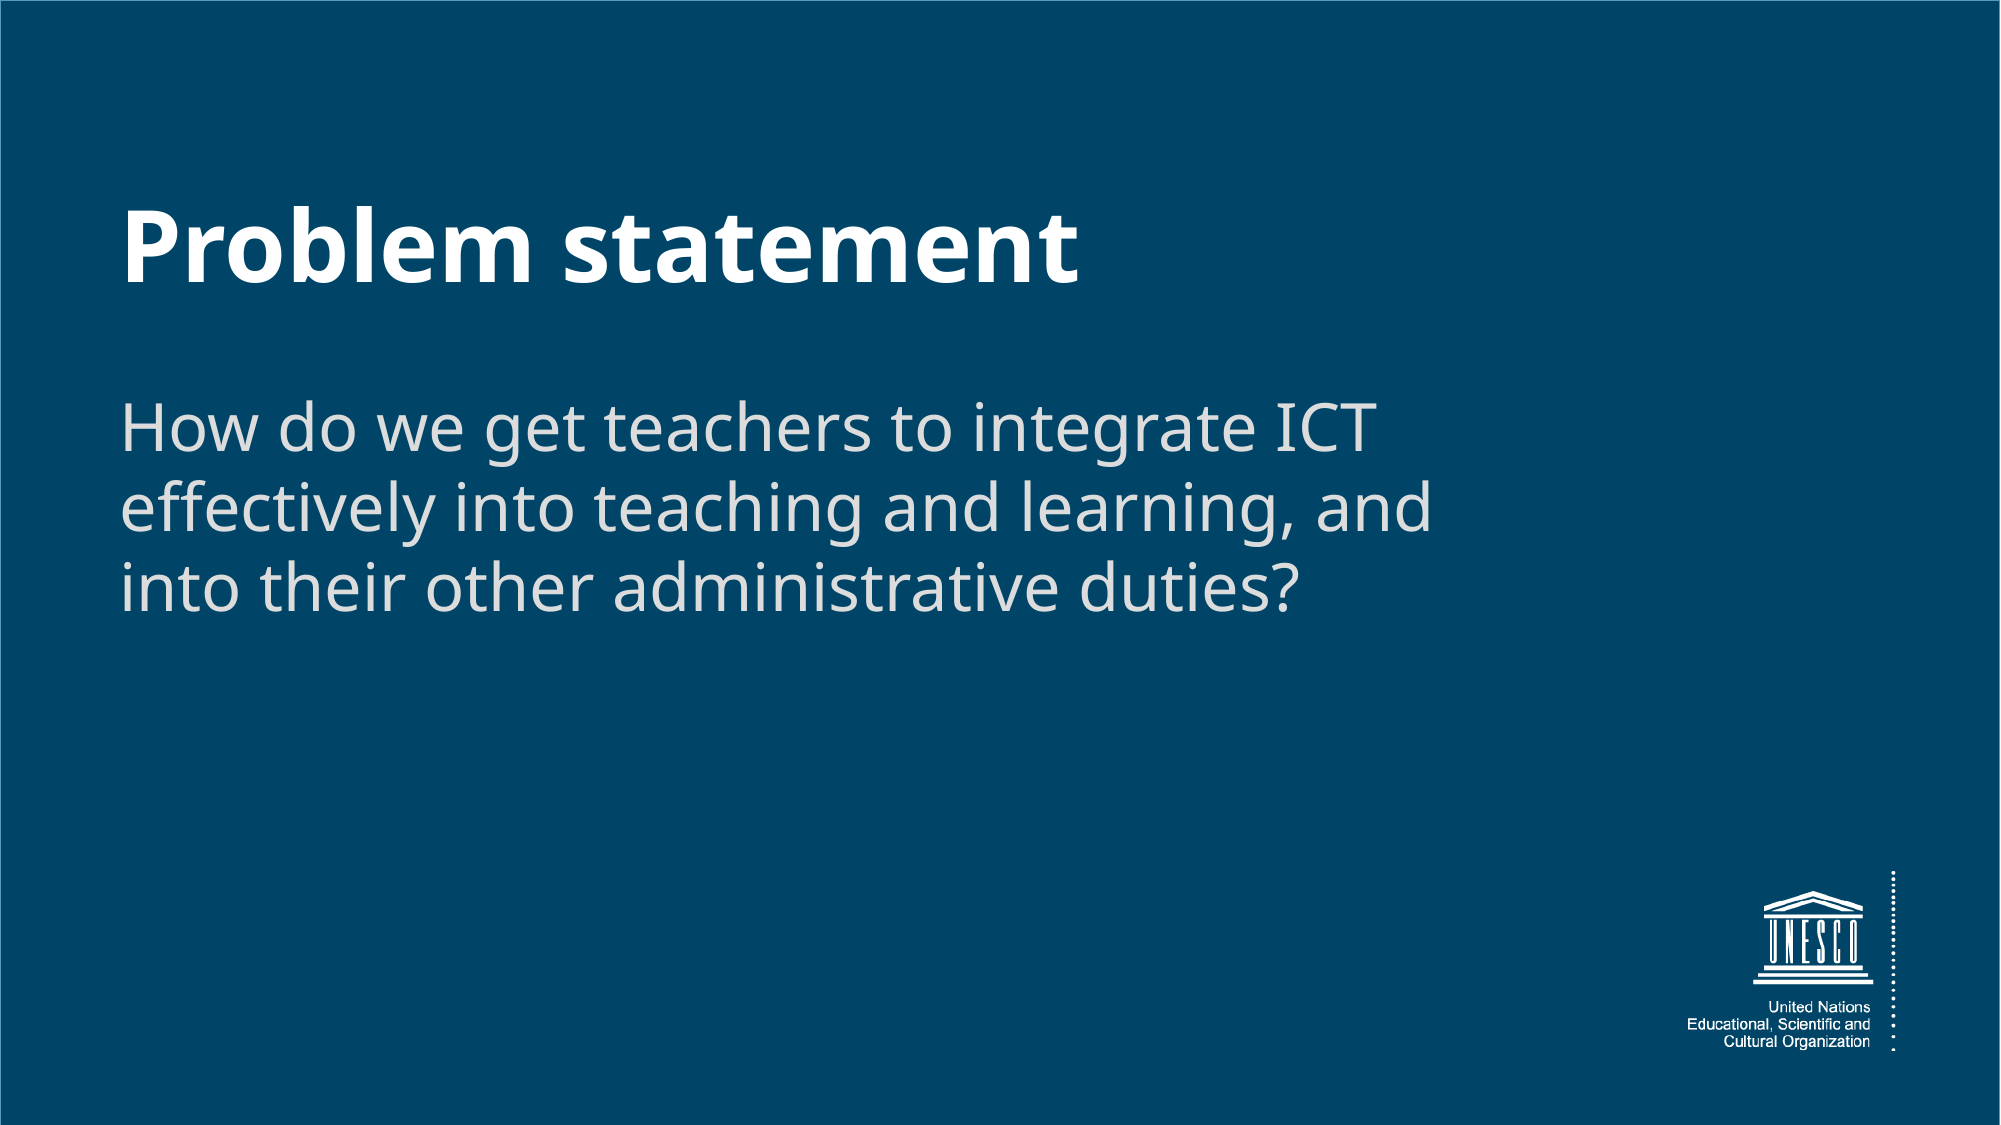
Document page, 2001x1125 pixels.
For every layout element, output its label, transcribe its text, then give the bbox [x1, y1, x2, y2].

picture [1765, 966, 1862, 970]
text_box How do we get teachers to integrate ICT effectively into teaching and learning, and into their other administrative duties? [104, 311, 1508, 633]
picture [1754, 980, 1873, 984]
text_box [0, 0, 2000, 1125]
picture [1765, 915, 1862, 963]
picture [1827, 1019, 1831, 1029]
picture [1765, 892, 1862, 910]
picture [1775, 899, 1851, 911]
text_box Problem statement [104, 193, 1857, 311]
